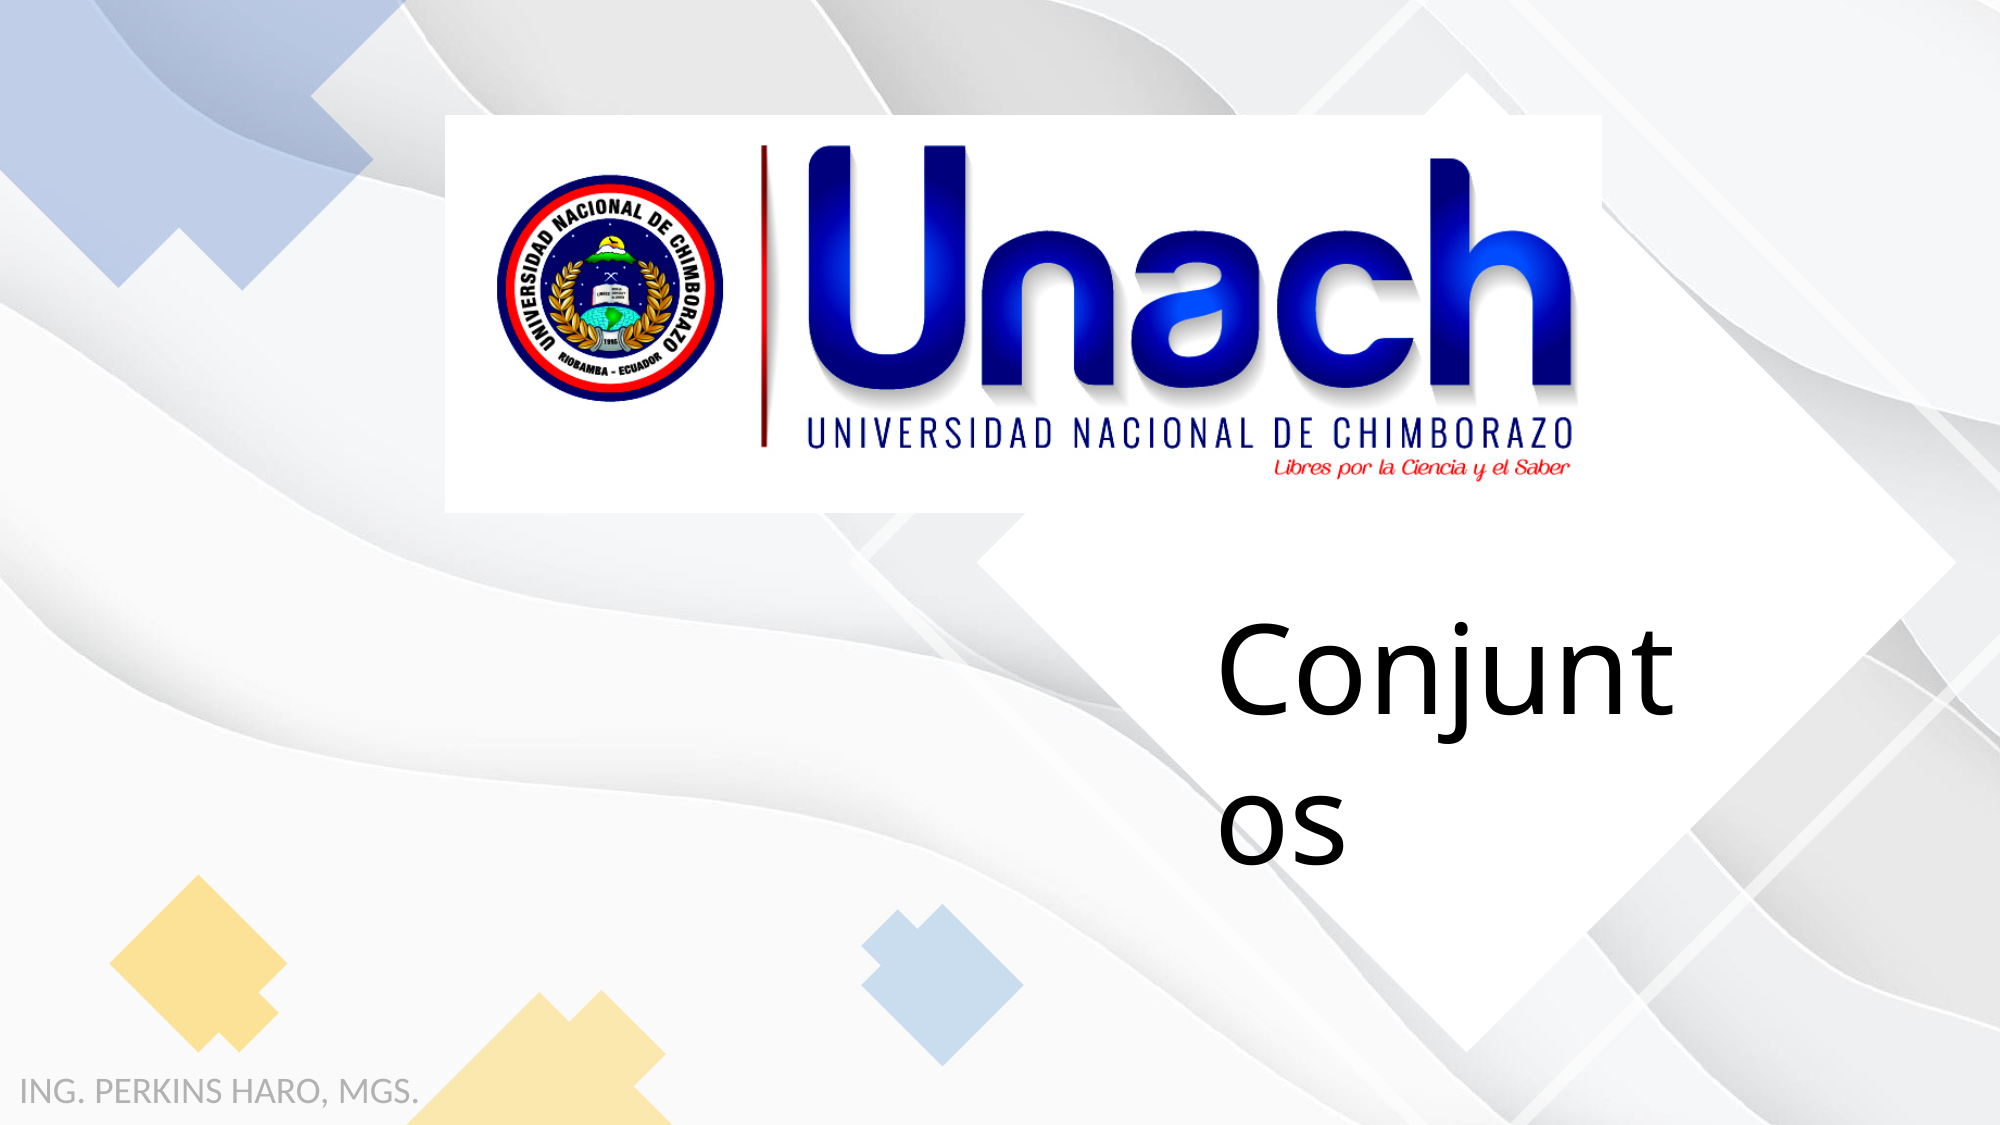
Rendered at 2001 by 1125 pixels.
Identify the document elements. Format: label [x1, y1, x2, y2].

picture [445, 115, 1602, 514]
text_box [0, 0, 1025, 1125]
text_box [1025, 0, 2000, 1125]
